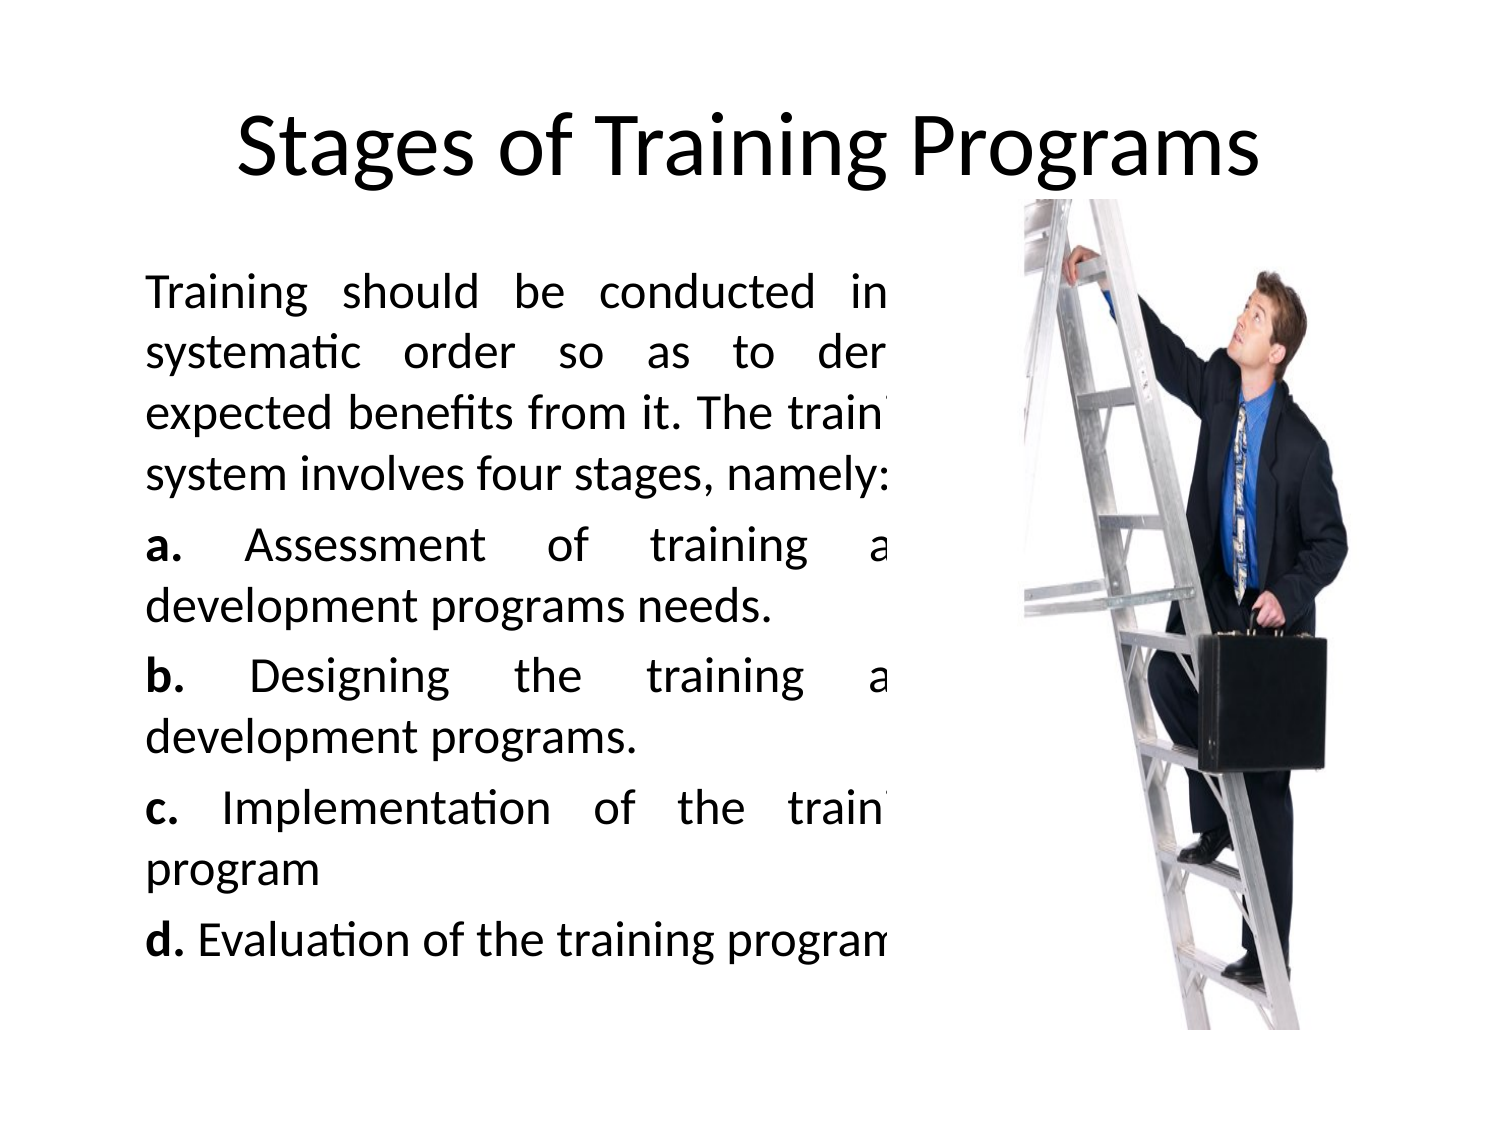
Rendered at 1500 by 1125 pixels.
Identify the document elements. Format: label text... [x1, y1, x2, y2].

picture [887, 199, 1488, 1030]
title Stages of Training Programs [75, 45, 1425, 233]
list Training should be conducted in a systematic order so as to derive expected benefits from it. The training system involves four stages, namely: a. Assessment of training and development programs needs. b. Designing the training and development programs. c. Implementation of the training program d. Evaluation of the training program [75, 249, 882, 993]
